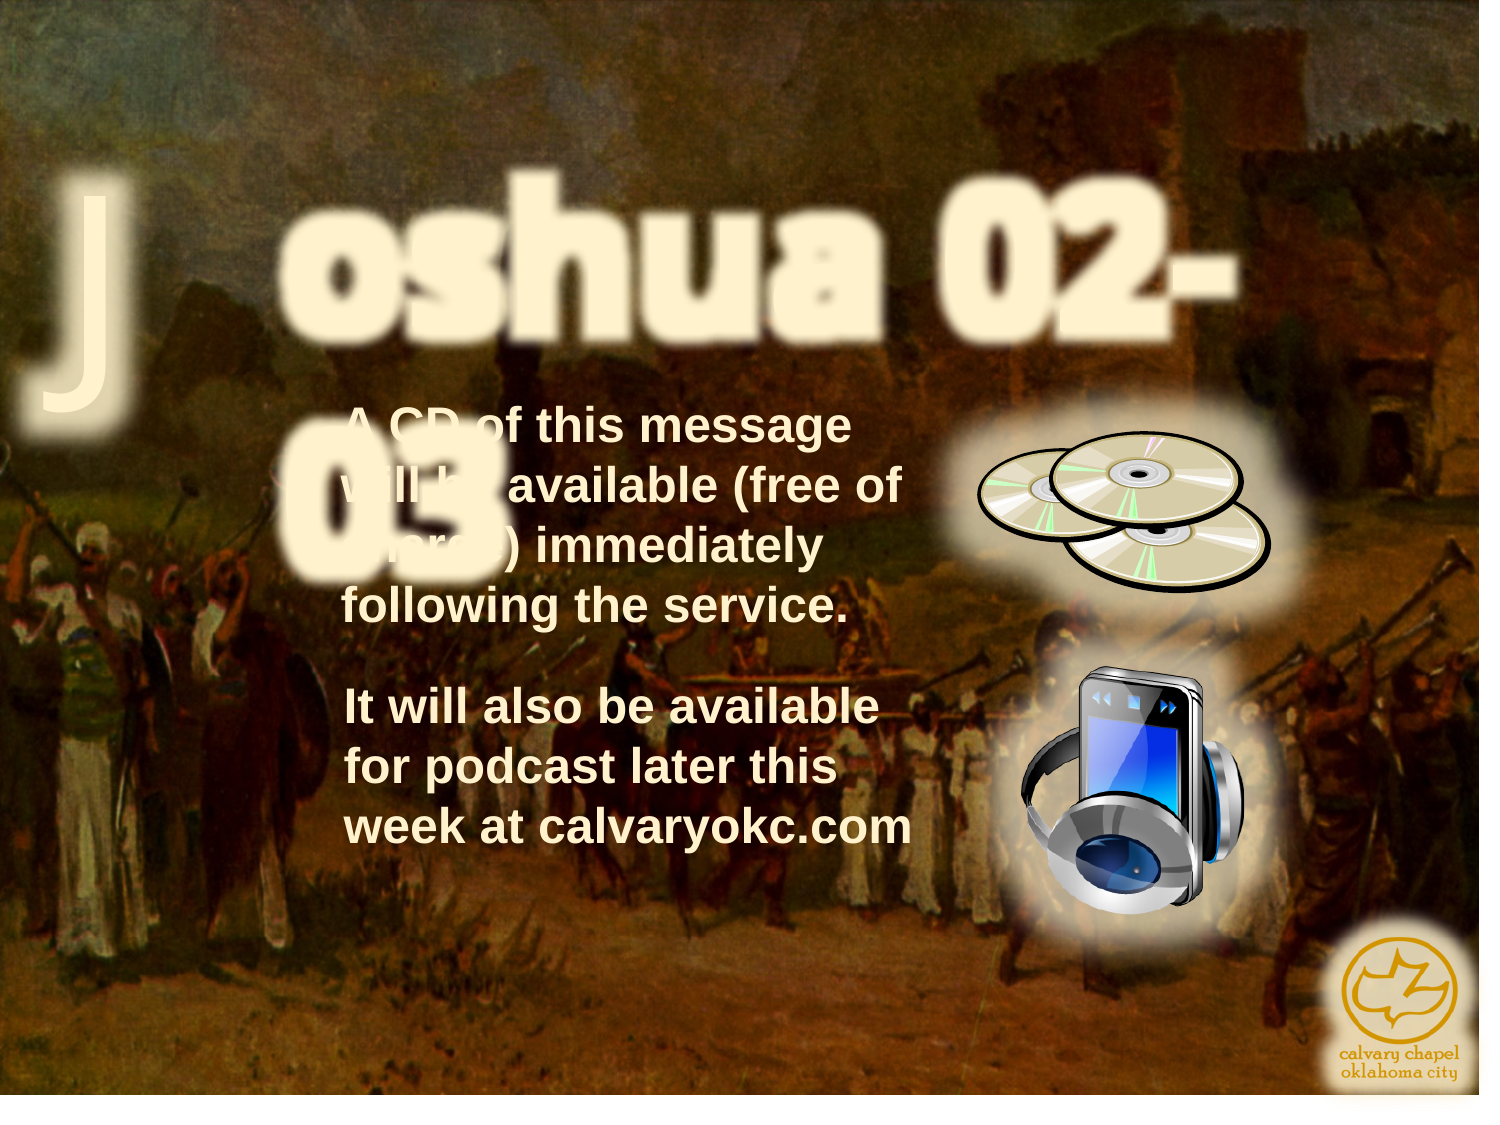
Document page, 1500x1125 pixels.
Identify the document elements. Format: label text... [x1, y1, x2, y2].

text_box A CD of this message will be available (free of charge) immediately following the service. [325, 385, 952, 640]
text_box J [48, 120, 247, 423]
text_box oshua 02-03 [264, 124, 1410, 619]
picture [0, 0, 1500, 1125]
text_box It will also be available for podcast later this week at calvaryokc.com [328, 665, 949, 861]
